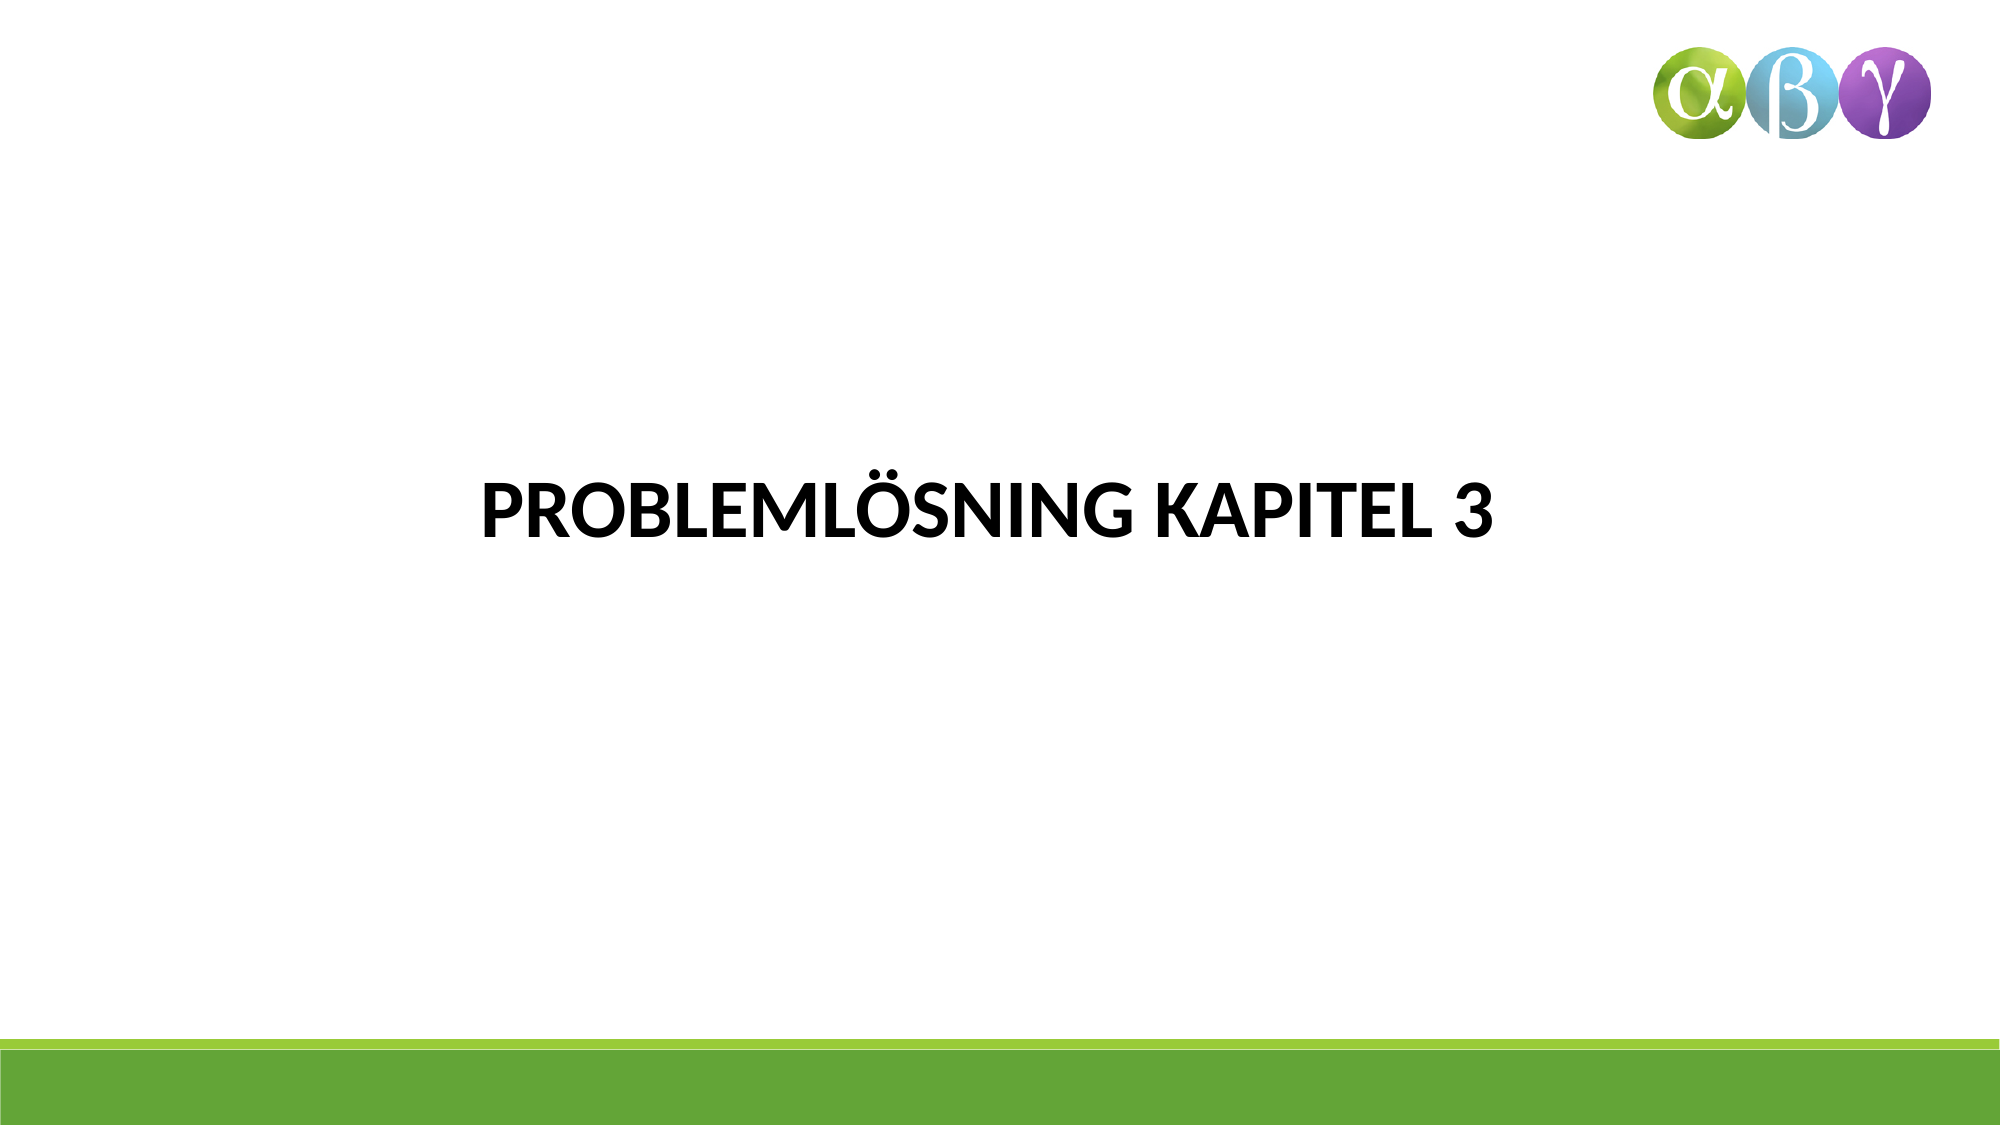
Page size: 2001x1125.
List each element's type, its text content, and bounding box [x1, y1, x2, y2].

text_box PROBLEMLÖSNING KAPITEL 3 [465, 446, 1535, 562]
picture [1652, 46, 1932, 140]
